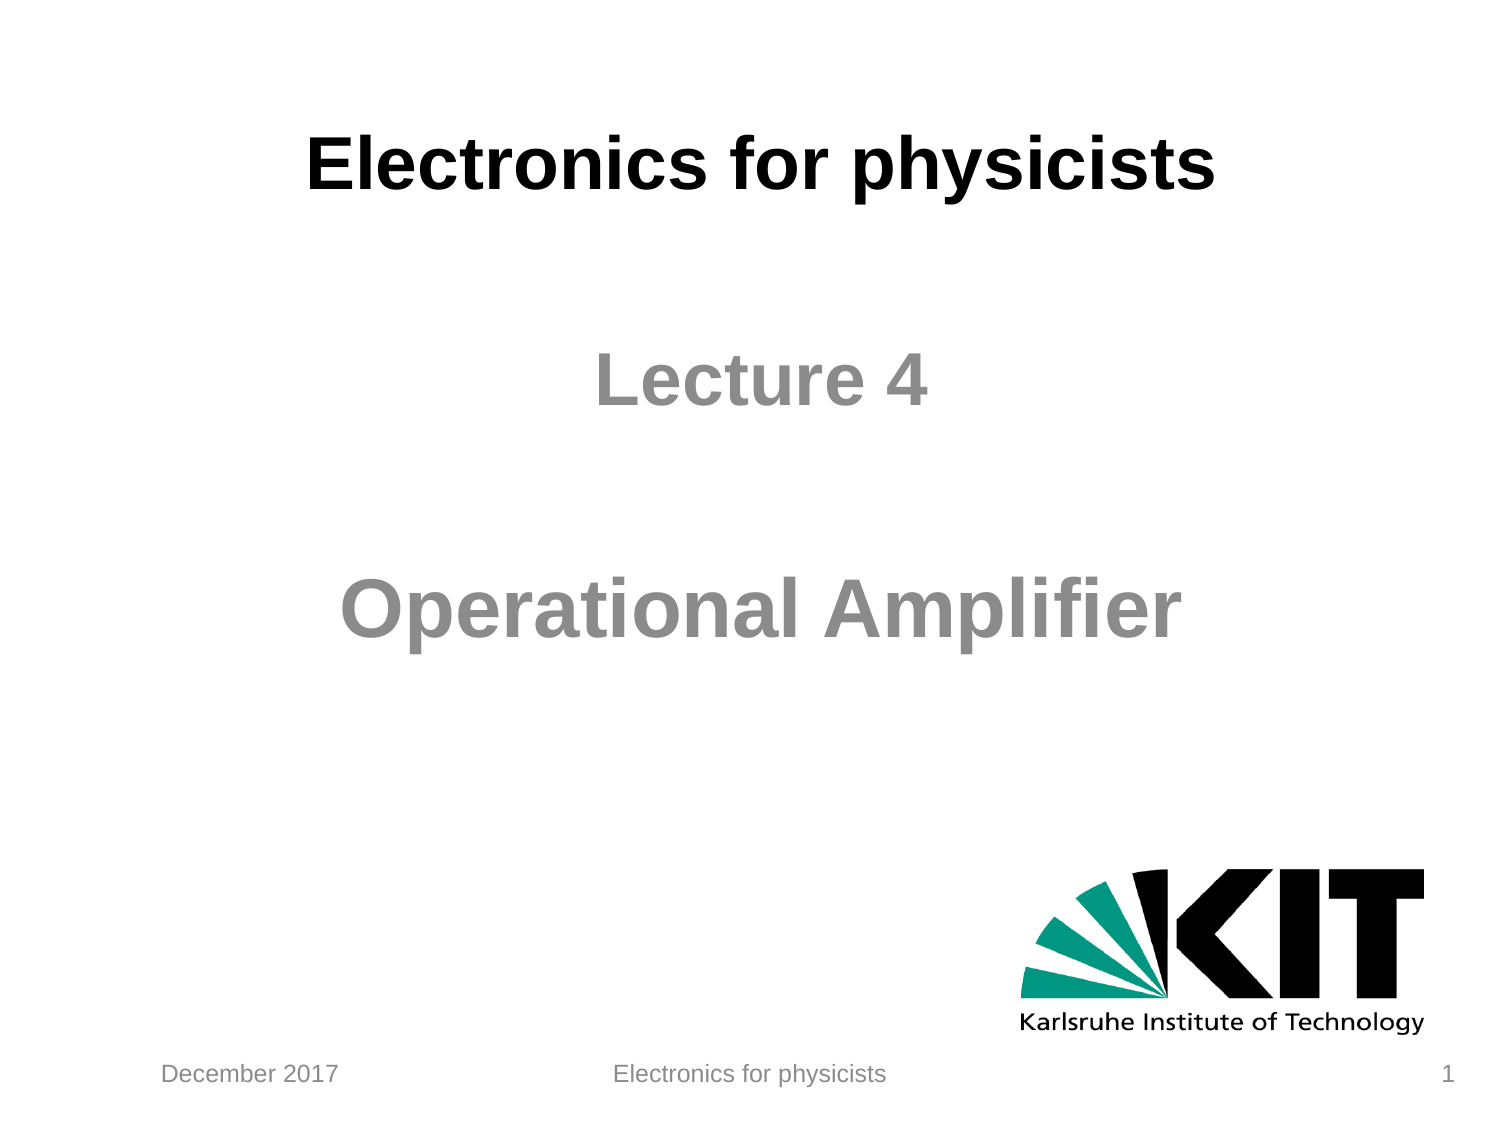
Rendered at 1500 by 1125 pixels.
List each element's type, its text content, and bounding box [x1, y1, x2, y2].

slide_number 1 [1364, 1042, 1471, 1103]
subtitle Lecture 4 Operational Amplifier [123, 208, 1400, 1083]
footer Electronics for physicists [512, 1042, 988, 1103]
title Electronics for physicists [123, 54, 1399, 185]
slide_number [75, 1042, 425, 1103]
picture [1021, 869, 1424, 1036]
